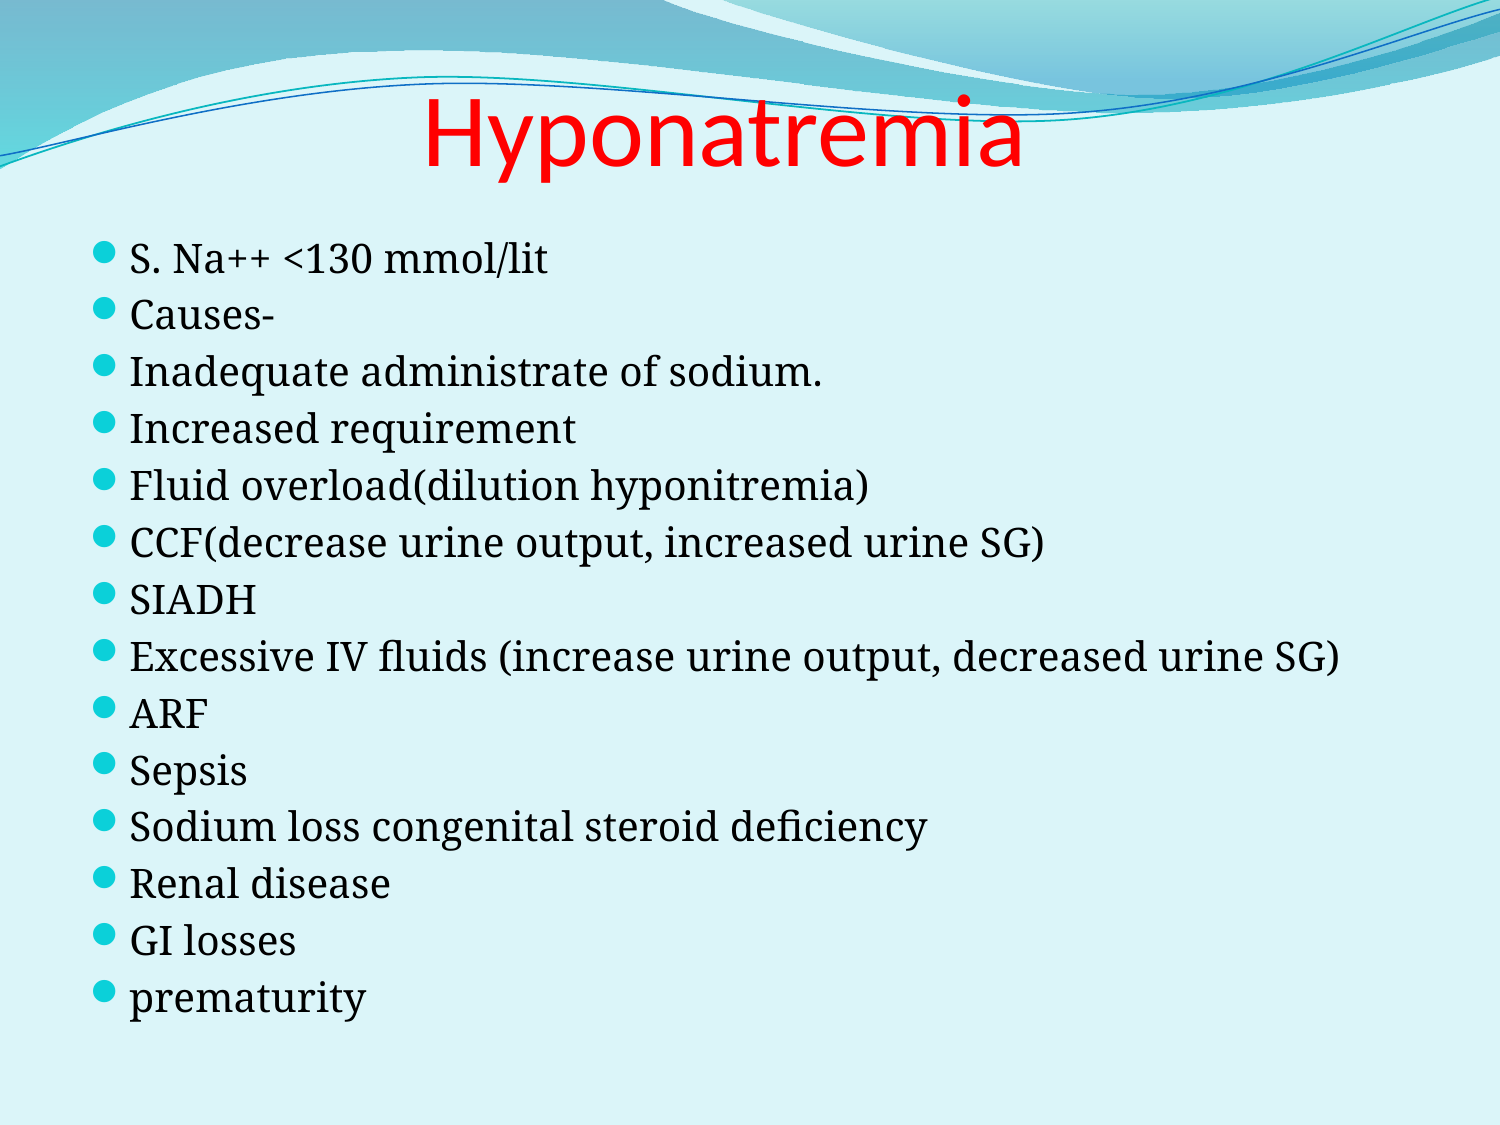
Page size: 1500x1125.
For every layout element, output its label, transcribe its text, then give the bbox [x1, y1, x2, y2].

list S. Na++ <130 mmol/lit Causes- Inadequate administrate of sodium. Increased requirement Fluid overload(dilution hyponitremia) CCF(decrease urine output, increased urine SG) SIADH Excessive IV fluids (increase urine output, decreased urine SG) ARF Sepsis Sodium loss congenital steroid deficiency Renal disease GI losses prematurity [75, 224, 1425, 1038]
title Hyponatremia [50, 0, 1400, 188]
